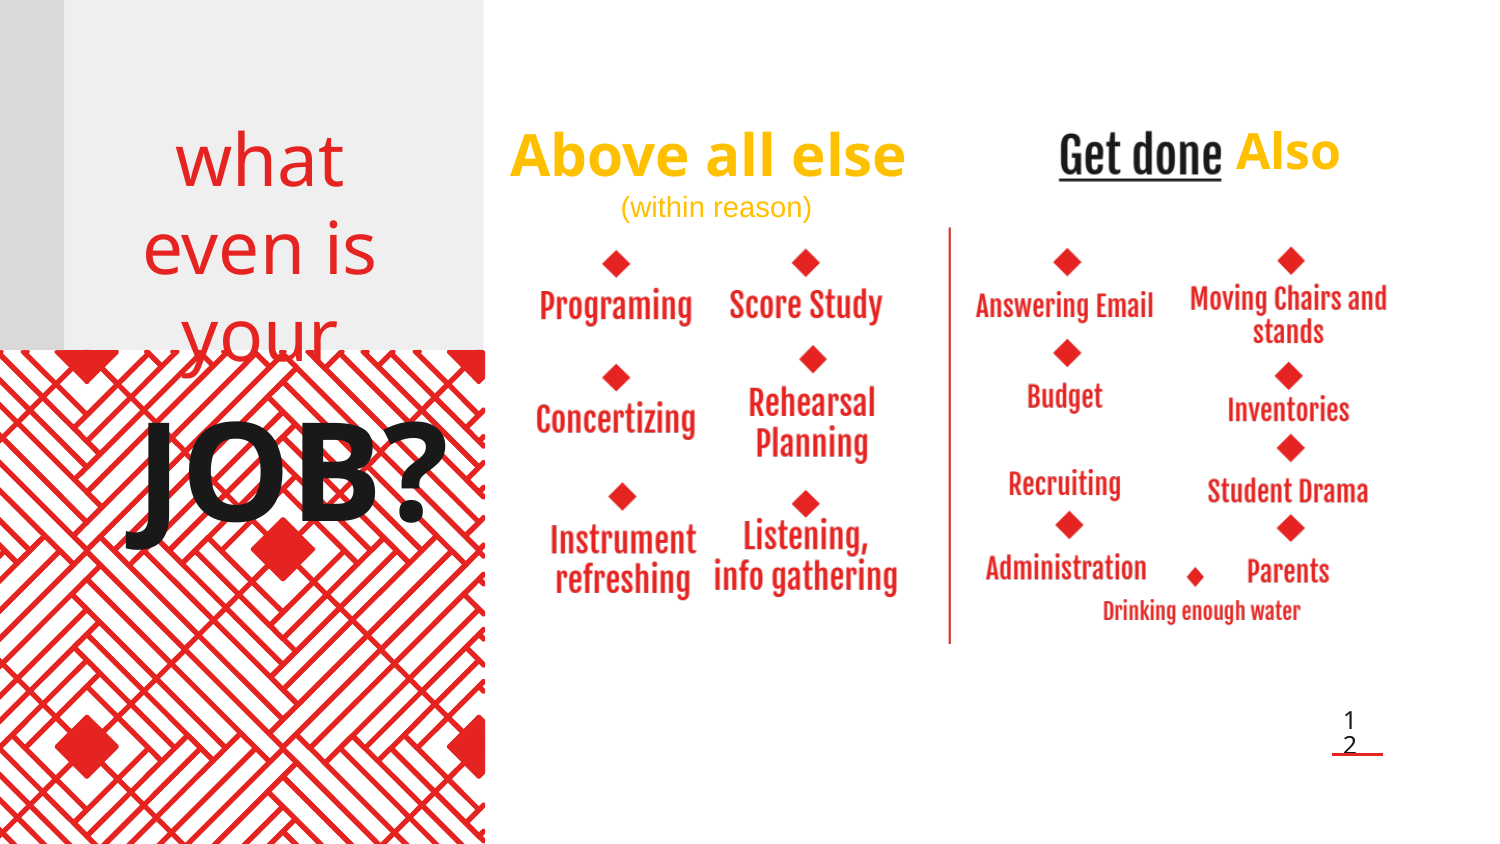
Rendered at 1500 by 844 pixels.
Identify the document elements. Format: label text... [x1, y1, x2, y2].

slide_number 12 [1327, 689, 1384, 755]
text_box JOB? [49, 377, 448, 555]
text_box what even is your [78, 140, 442, 350]
picture [453, 111, 1422, 644]
